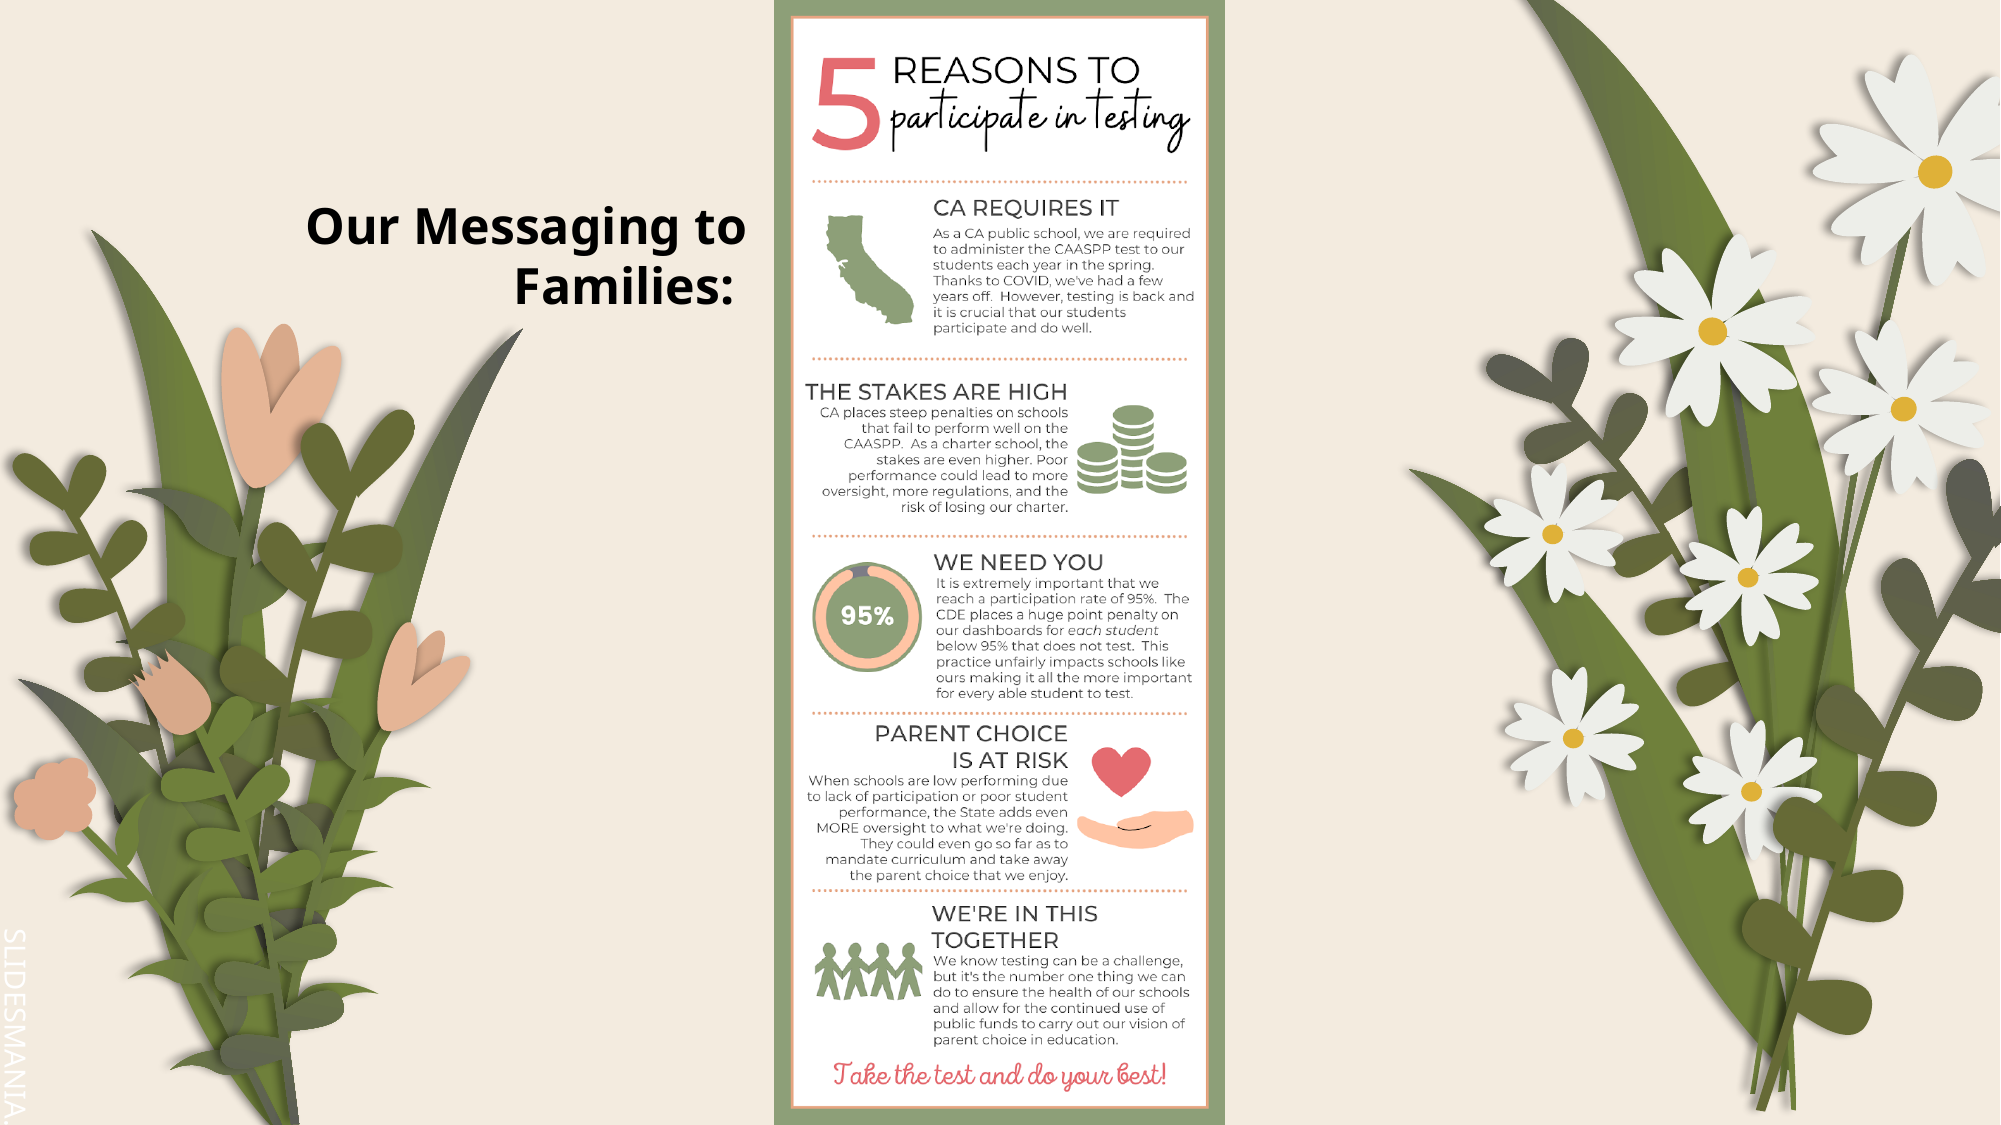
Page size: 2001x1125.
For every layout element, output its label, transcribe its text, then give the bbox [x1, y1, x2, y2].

picture [774, 0, 1226, 1125]
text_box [1402, 0, 2000, 1125]
text_box Our Messaging to Families: [109, 179, 763, 330]
